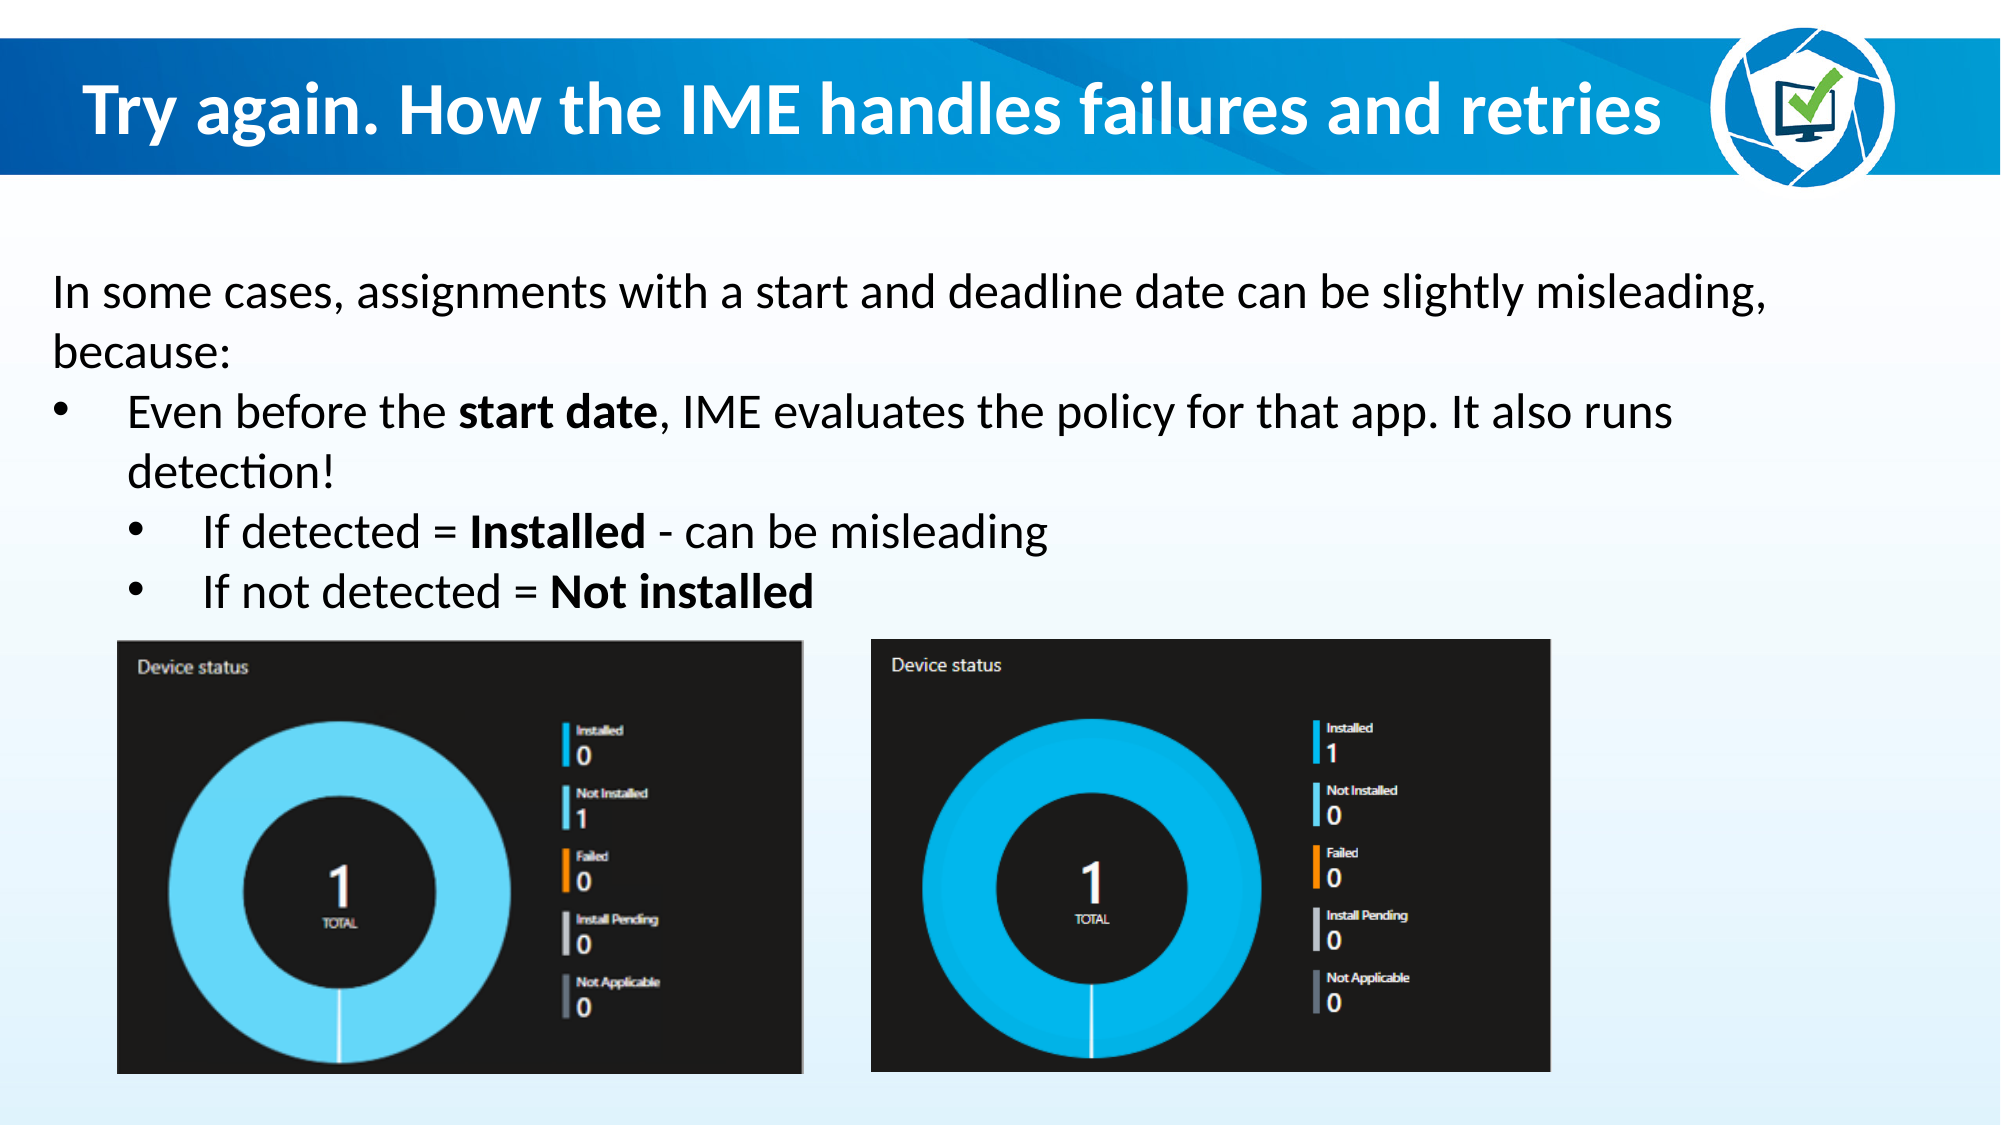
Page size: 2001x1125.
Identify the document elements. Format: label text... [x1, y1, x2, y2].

picture [0, 0, 2001, 1125]
list Try again. How the IME handles failures and retries [67, 62, 1694, 161]
text_box In some cases, assignments with a start and deadline date can be slightly misleading, because: Even before the start date, IME evaluates the policy for that app. It also runs detection! If detected = Installed - can be misleading If not detected = Not installed [37, 251, 1908, 426]
